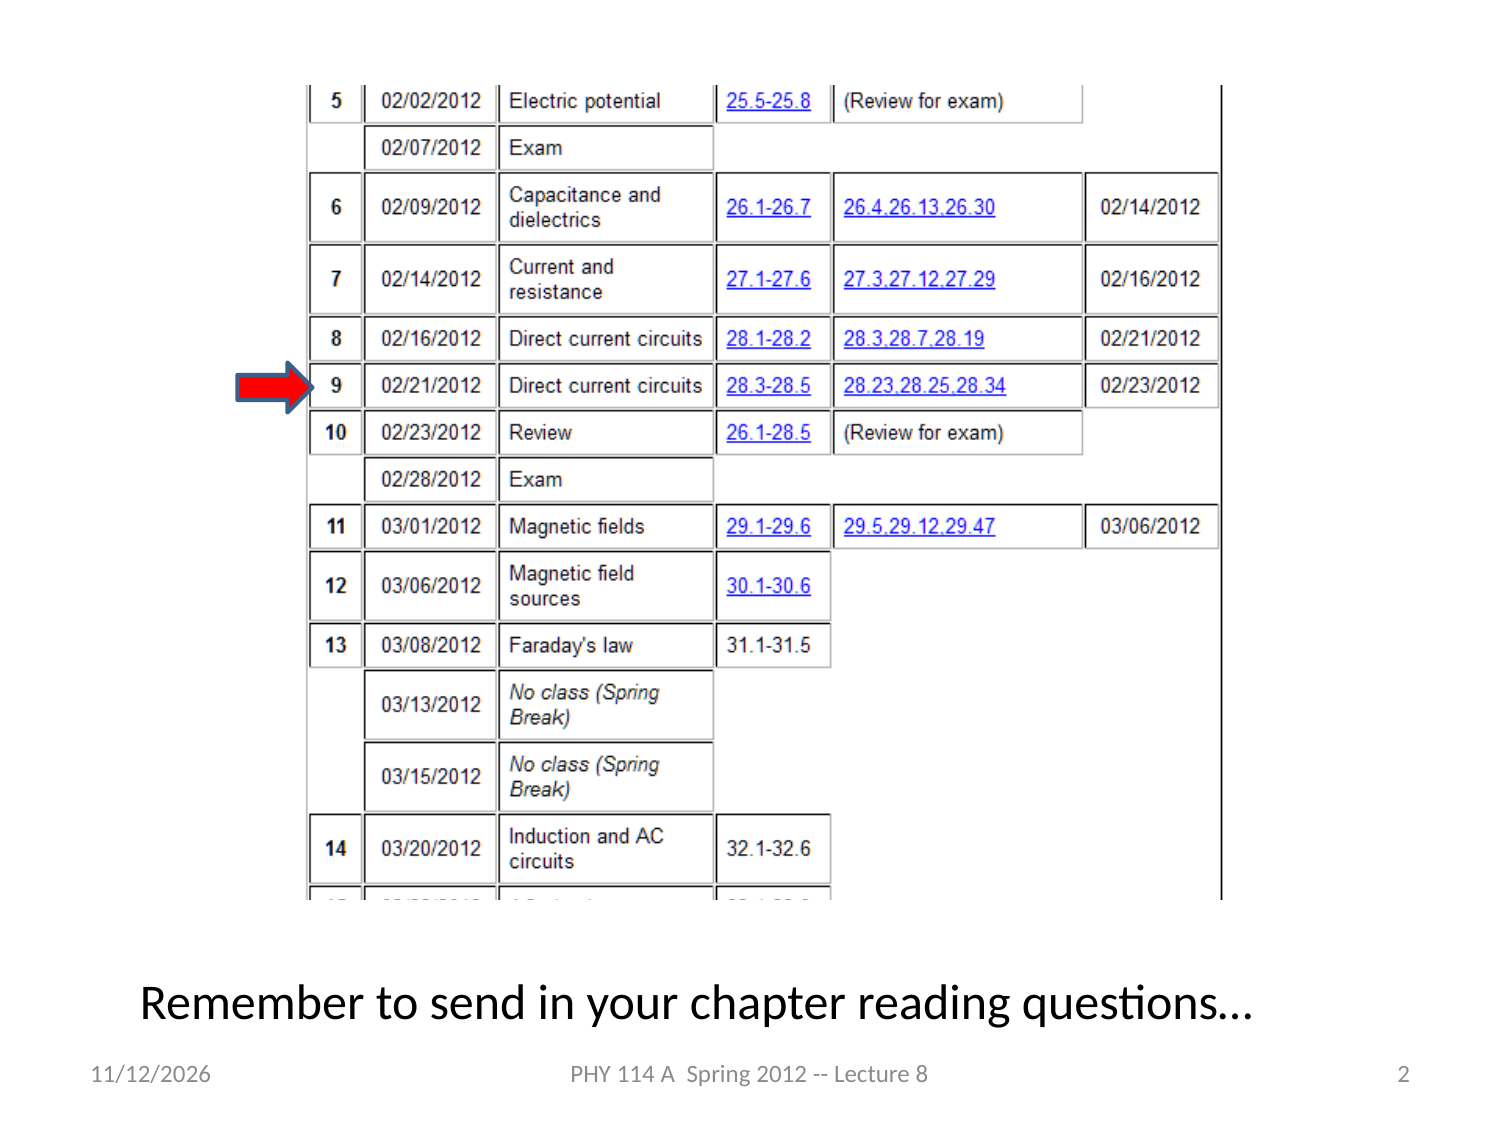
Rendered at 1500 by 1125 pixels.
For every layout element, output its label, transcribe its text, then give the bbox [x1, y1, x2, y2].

text_box [235, 360, 294, 415]
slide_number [75, 1042, 425, 1103]
footer PHY 114 A Spring 2012 -- Lecture 8 [512, 1042, 988, 1103]
slide_number 2 [1074, 1042, 1425, 1103]
picture [299, 85, 1263, 901]
text_box Remember to send in your chapter reading questions… [125, 962, 1438, 1038]
